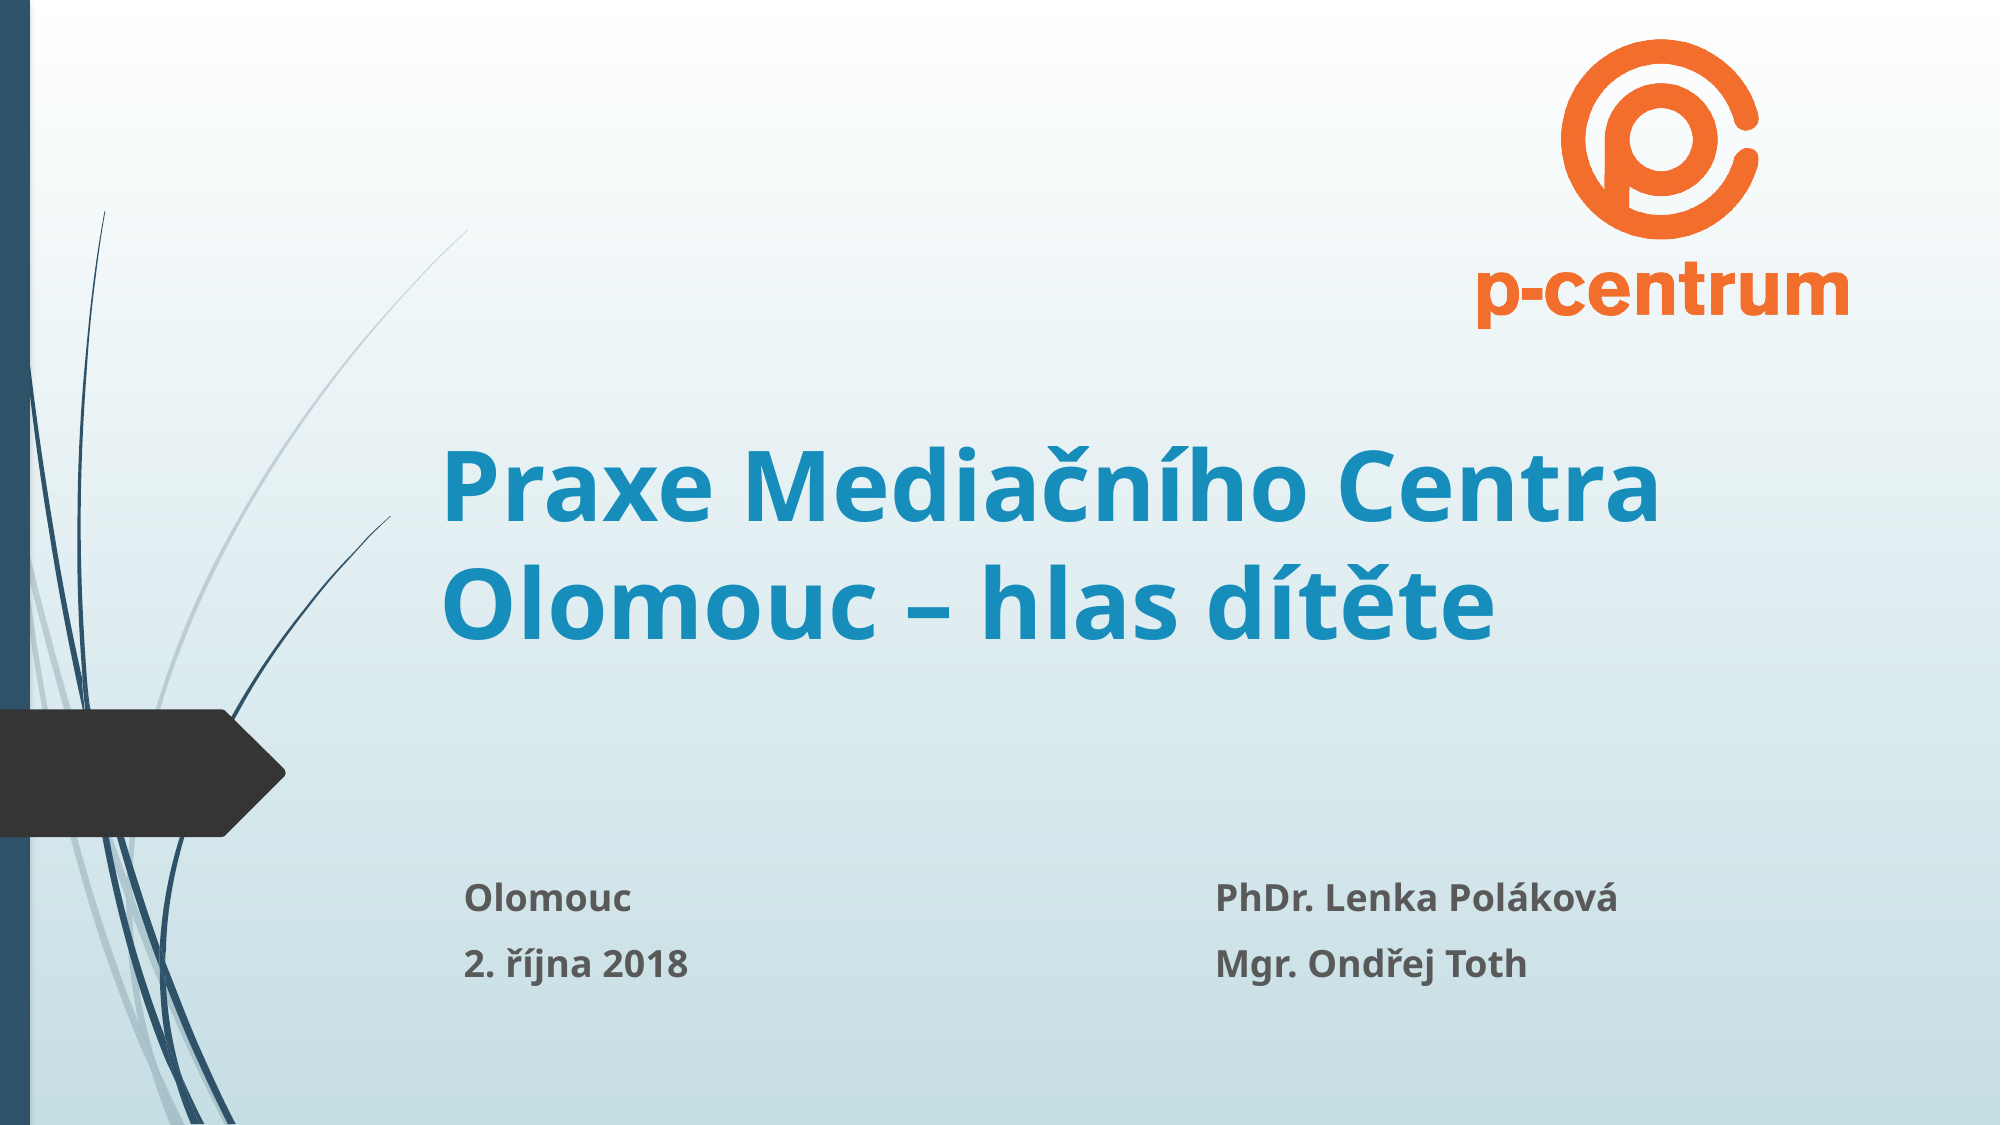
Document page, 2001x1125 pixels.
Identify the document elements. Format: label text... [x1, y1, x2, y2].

subtitle Olomouc 2. října 2018 [448, 866, 903, 1052]
picture [1478, 38, 1849, 331]
title Praxe Mediačního Centra Olomouc – hlas dítěte [424, 412, 1888, 784]
text_box PhDr. Lenka Poláková Mgr. Ondřej Toth [1199, 866, 1654, 1052]
